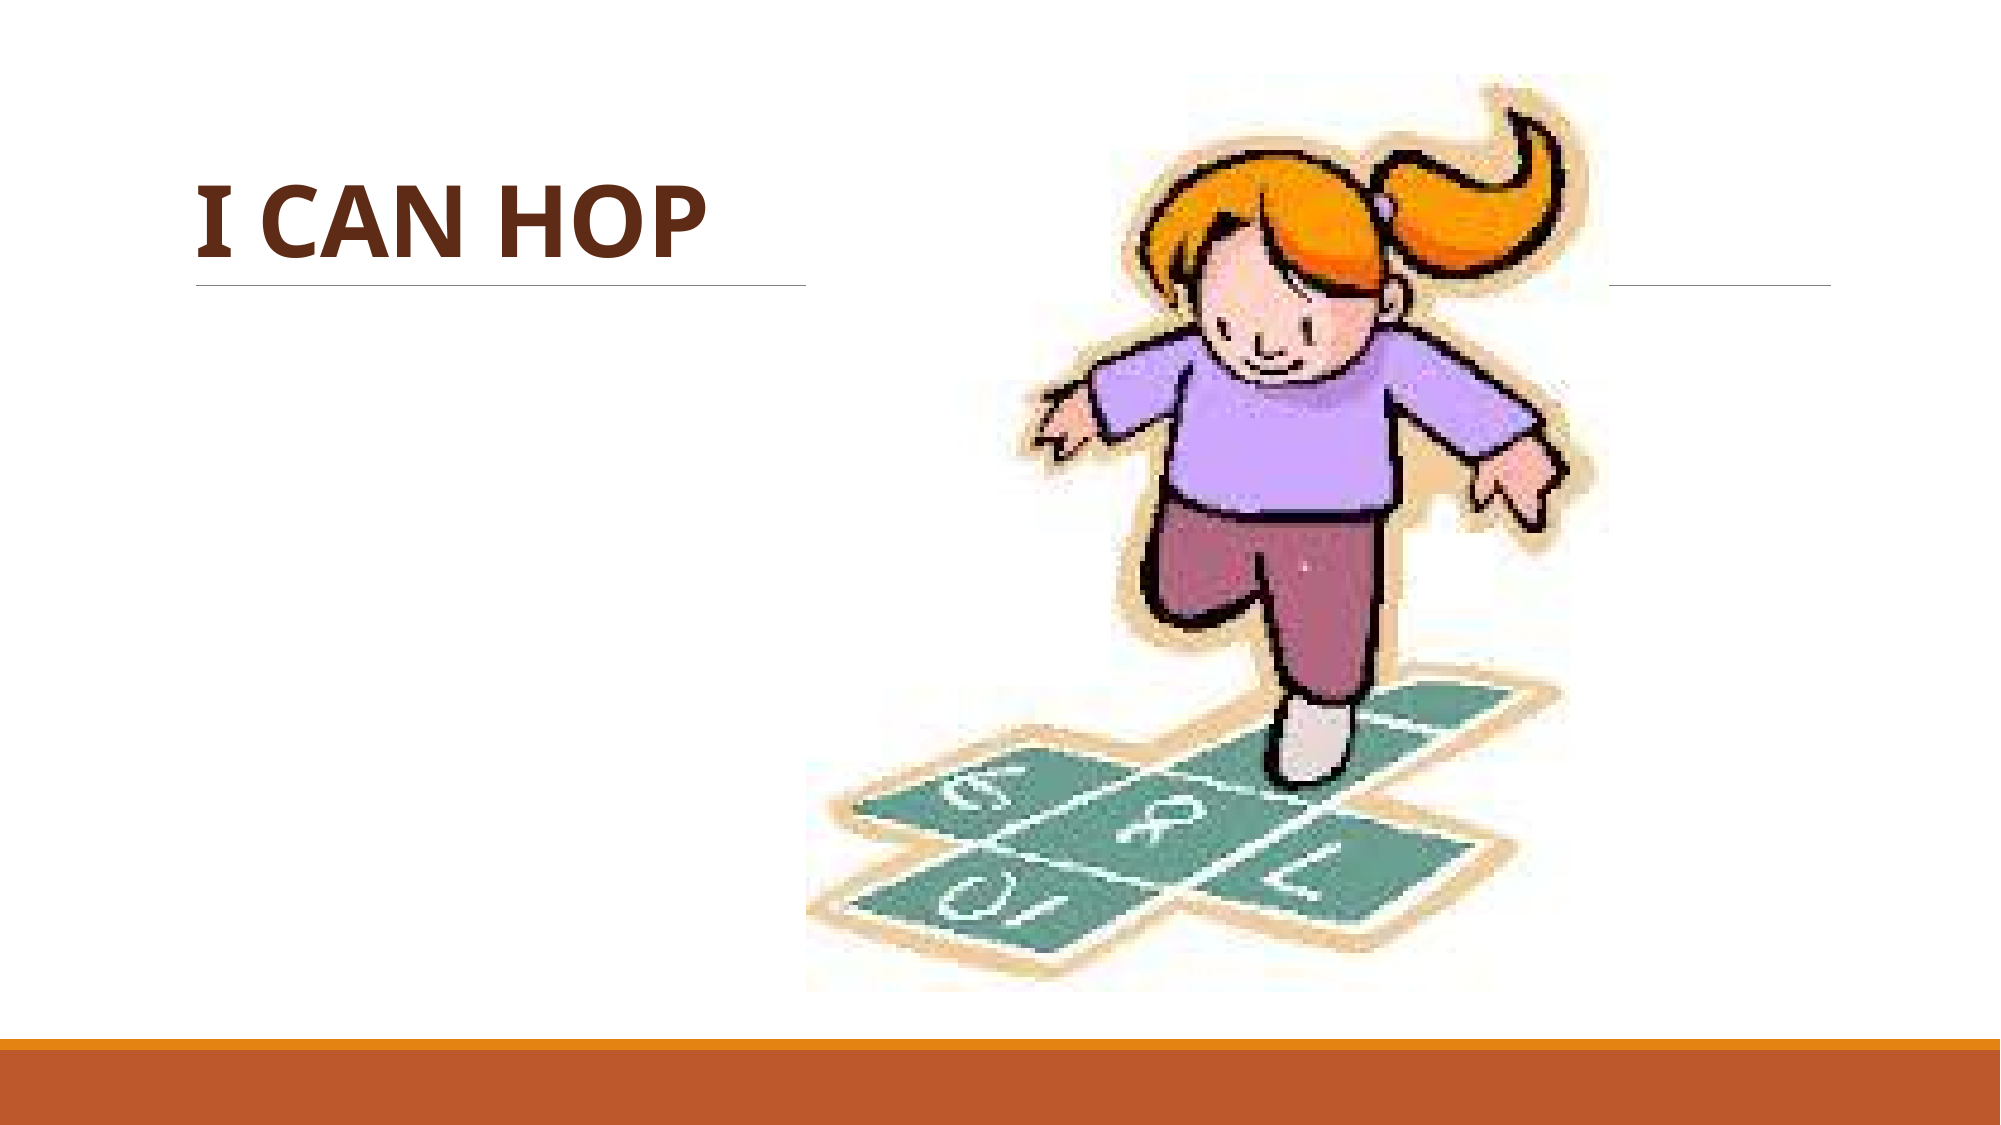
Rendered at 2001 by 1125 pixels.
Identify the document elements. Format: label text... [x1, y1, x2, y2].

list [805, 73, 1610, 993]
title I CAN HOP [180, 47, 1830, 285]
